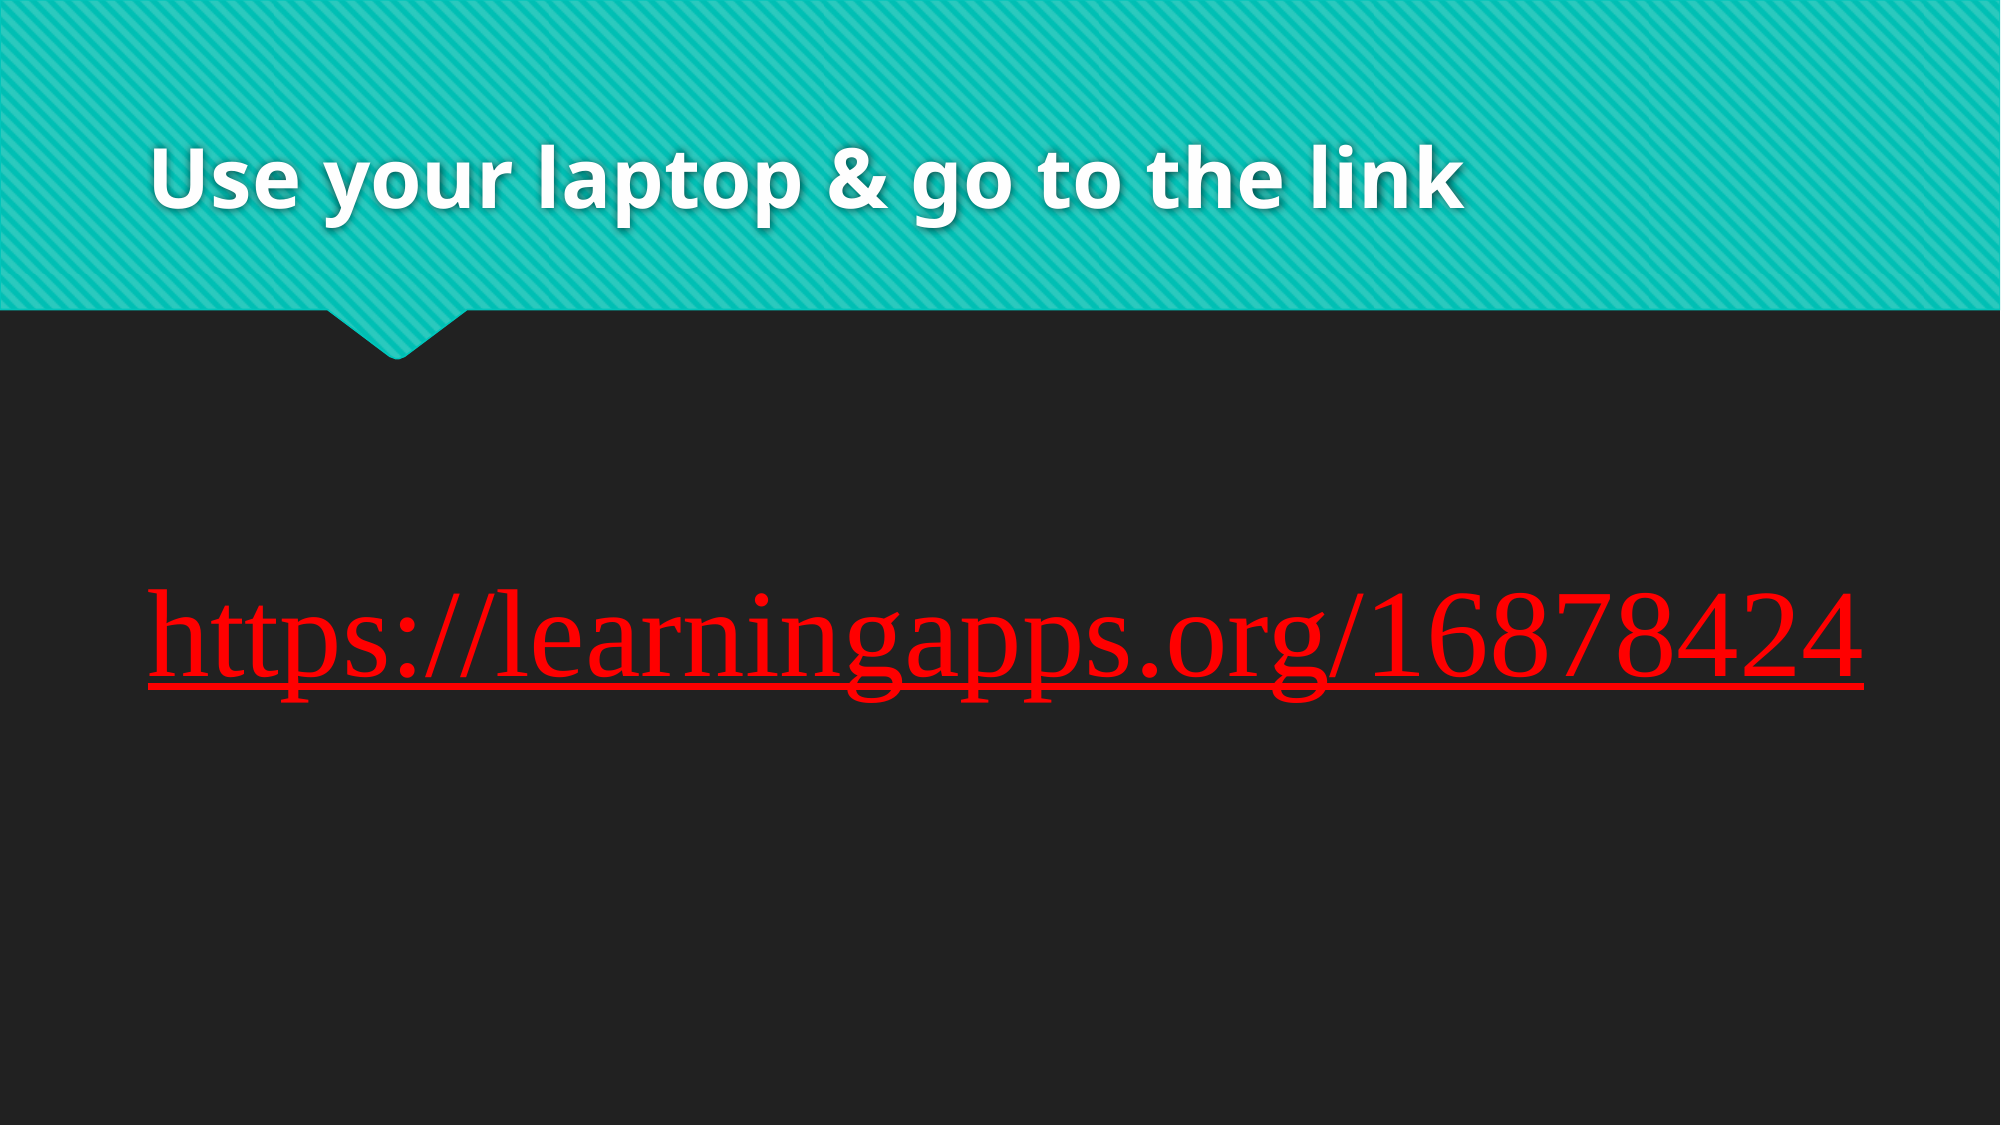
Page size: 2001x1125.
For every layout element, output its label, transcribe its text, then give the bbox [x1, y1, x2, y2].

title Use your laptop & go to the link [132, 73, 1868, 233]
text_box https://learningapps.org/16878424 [132, 543, 1964, 859]
